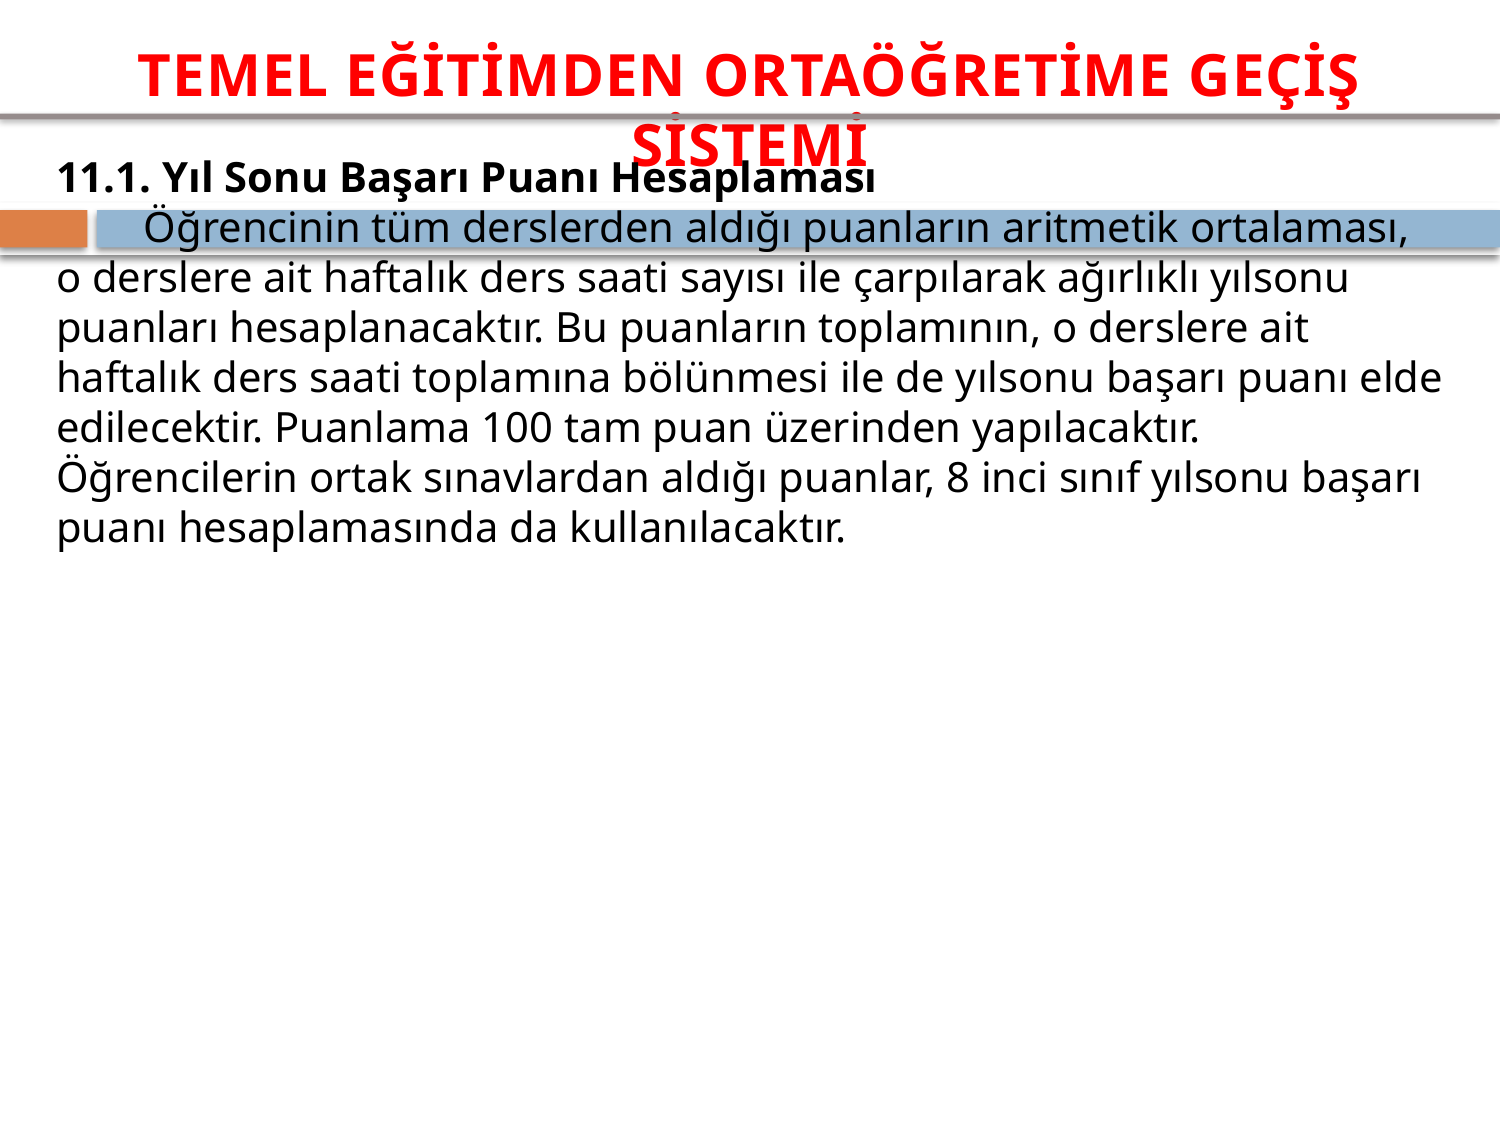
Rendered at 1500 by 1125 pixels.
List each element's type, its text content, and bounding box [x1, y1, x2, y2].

text_box 11.1. Yıl Sonu Başarı Puanı Hesaplaması Öğrencinin tüm derslerden aldığı puanların aritmetik ortalaması, o derslere ait haftalık ders saati sayısı ile çarpılarak ağırlıklı yılsonu puanları hesaplanacaktır. Bu puanların toplamının, o derslere ait haftalık ders saati toplamına bölünmesi ile de yılsonu başarı puanı elde edilecektir. Puanlama 100 tam puan üzerinden yapılacaktır. Öğrencilerin ortak sınavlardan aldığı puanlar, 8 inci sınıf yılsonu başarı puanı hesaplamasında da kullanılacaktır. [41, 143, 1459, 559]
